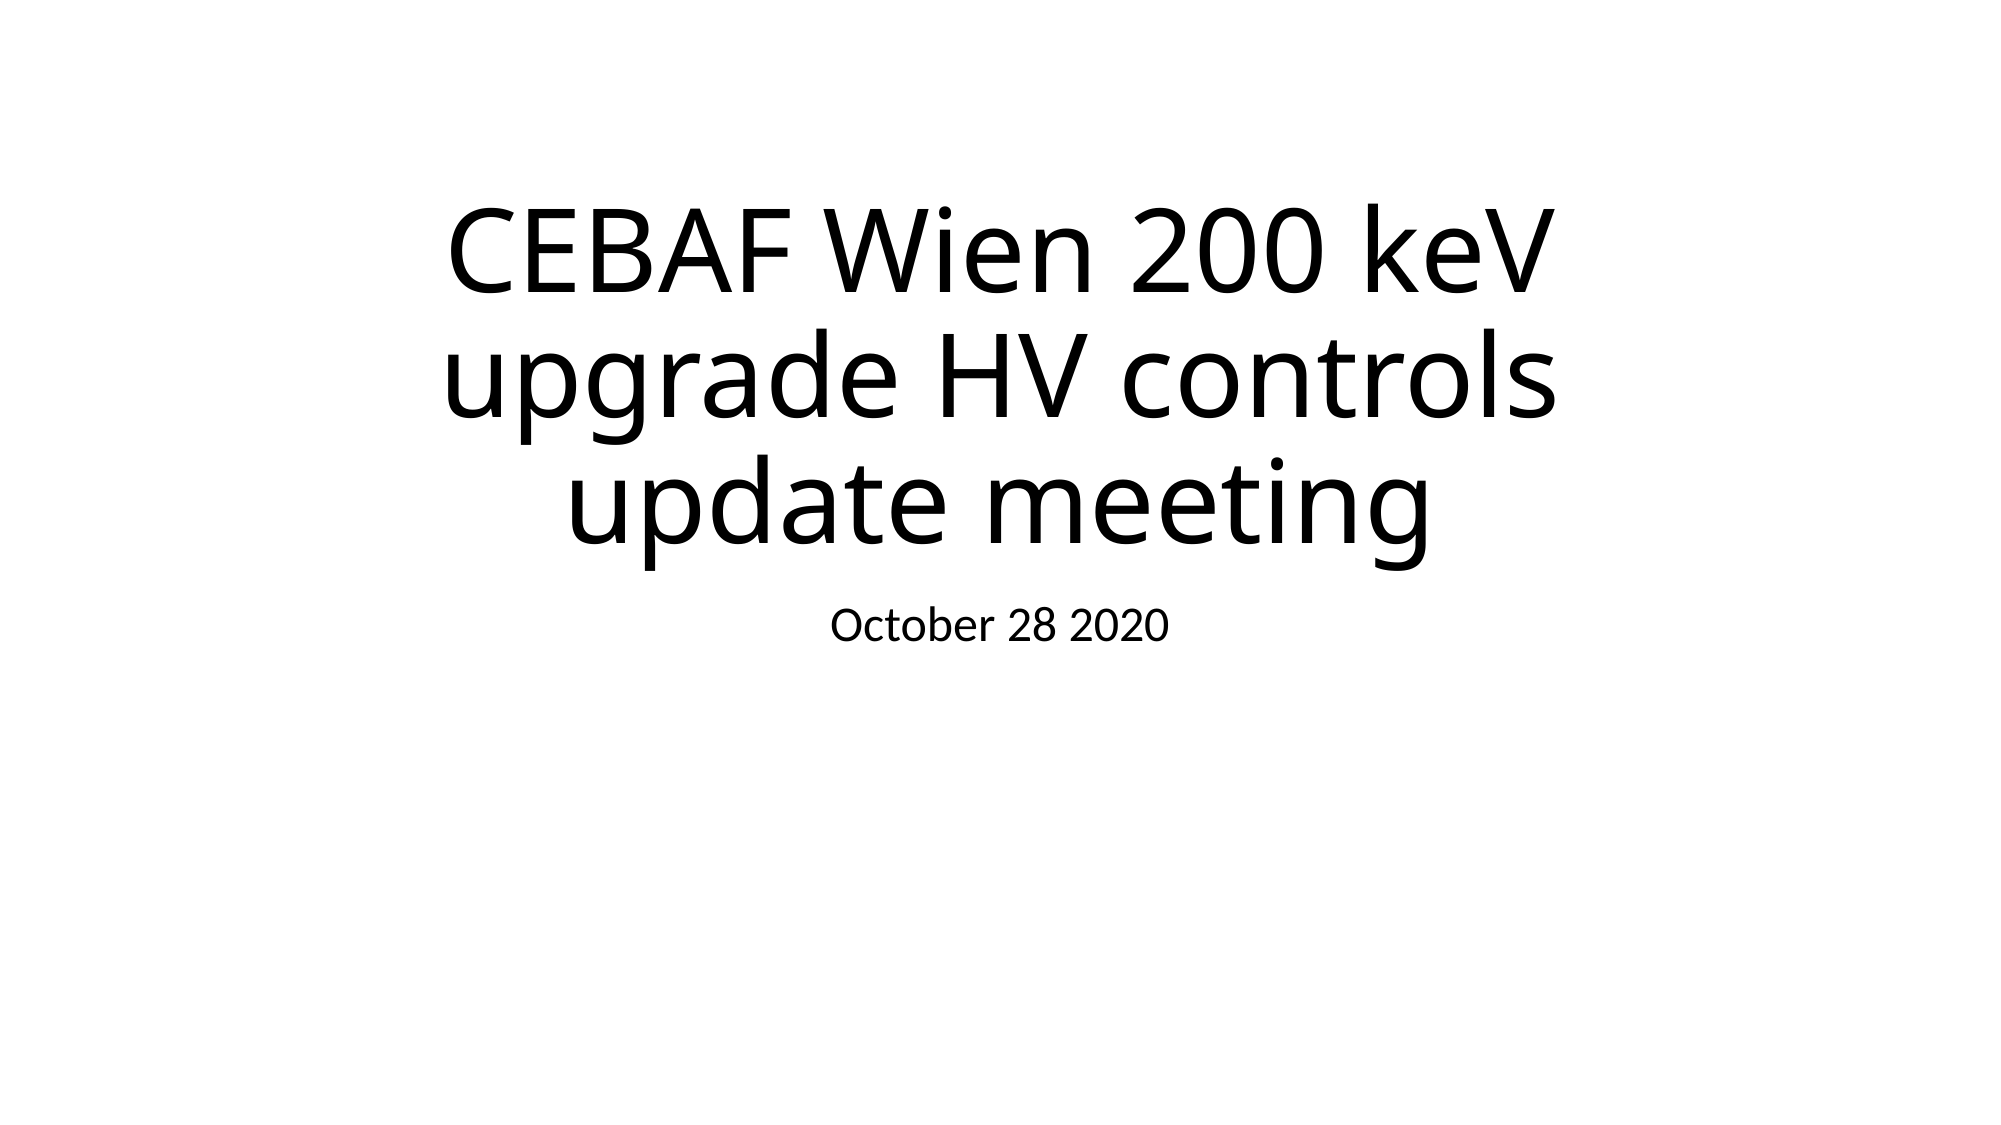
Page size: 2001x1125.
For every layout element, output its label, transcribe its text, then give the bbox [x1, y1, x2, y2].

title CEBAF Wien 200 keV upgrade HV controls update meeting [249, 184, 1750, 576]
subtitle October 28 2020 [249, 590, 1750, 863]
